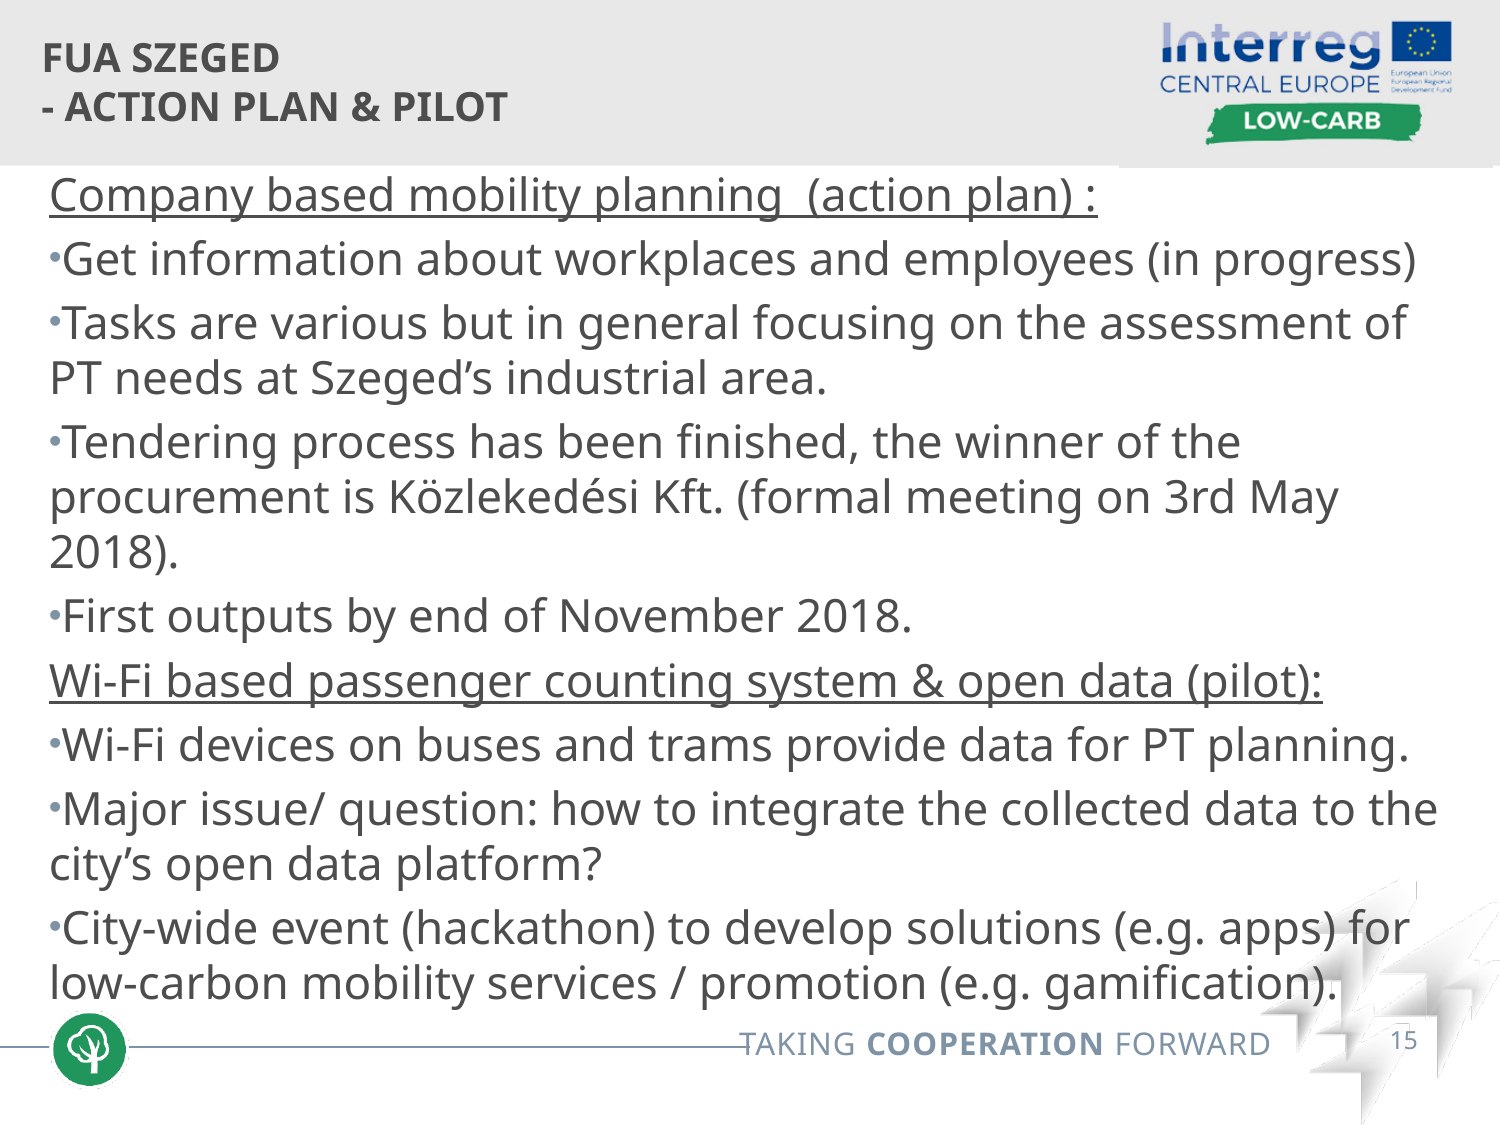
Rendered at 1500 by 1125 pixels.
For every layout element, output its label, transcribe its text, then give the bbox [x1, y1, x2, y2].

title FUA Szeged - Action Plan & Pilot [0, 24, 1084, 138]
picture [1118, 0, 1493, 169]
picture [1260, 878, 1500, 1125]
picture [49, 1009, 129, 1089]
list Company based mobility planning (action plan) : Get information about workplaces and employees (in progress) Tasks are various but in general focusing on the assessment of PT needs at Szeged’s industrial area. Tendering process has been finished, the winner of the procurement is Közlekedési Kft. (formal meeting on 3rd May 2018). First outputs by end of November 2018. Wi-Fi based passenger counting system & open data (pilot): Wi-Fi devices on buses and trams provide data for PT planning. Major issue/ question: how to integrate the collected data to the city’s open data platform? City-wide event (hackathon) to develop solutions (e.g. apps) for low-carbon mobility services / promotion (e.g. gamification). [48, 165, 1454, 850]
